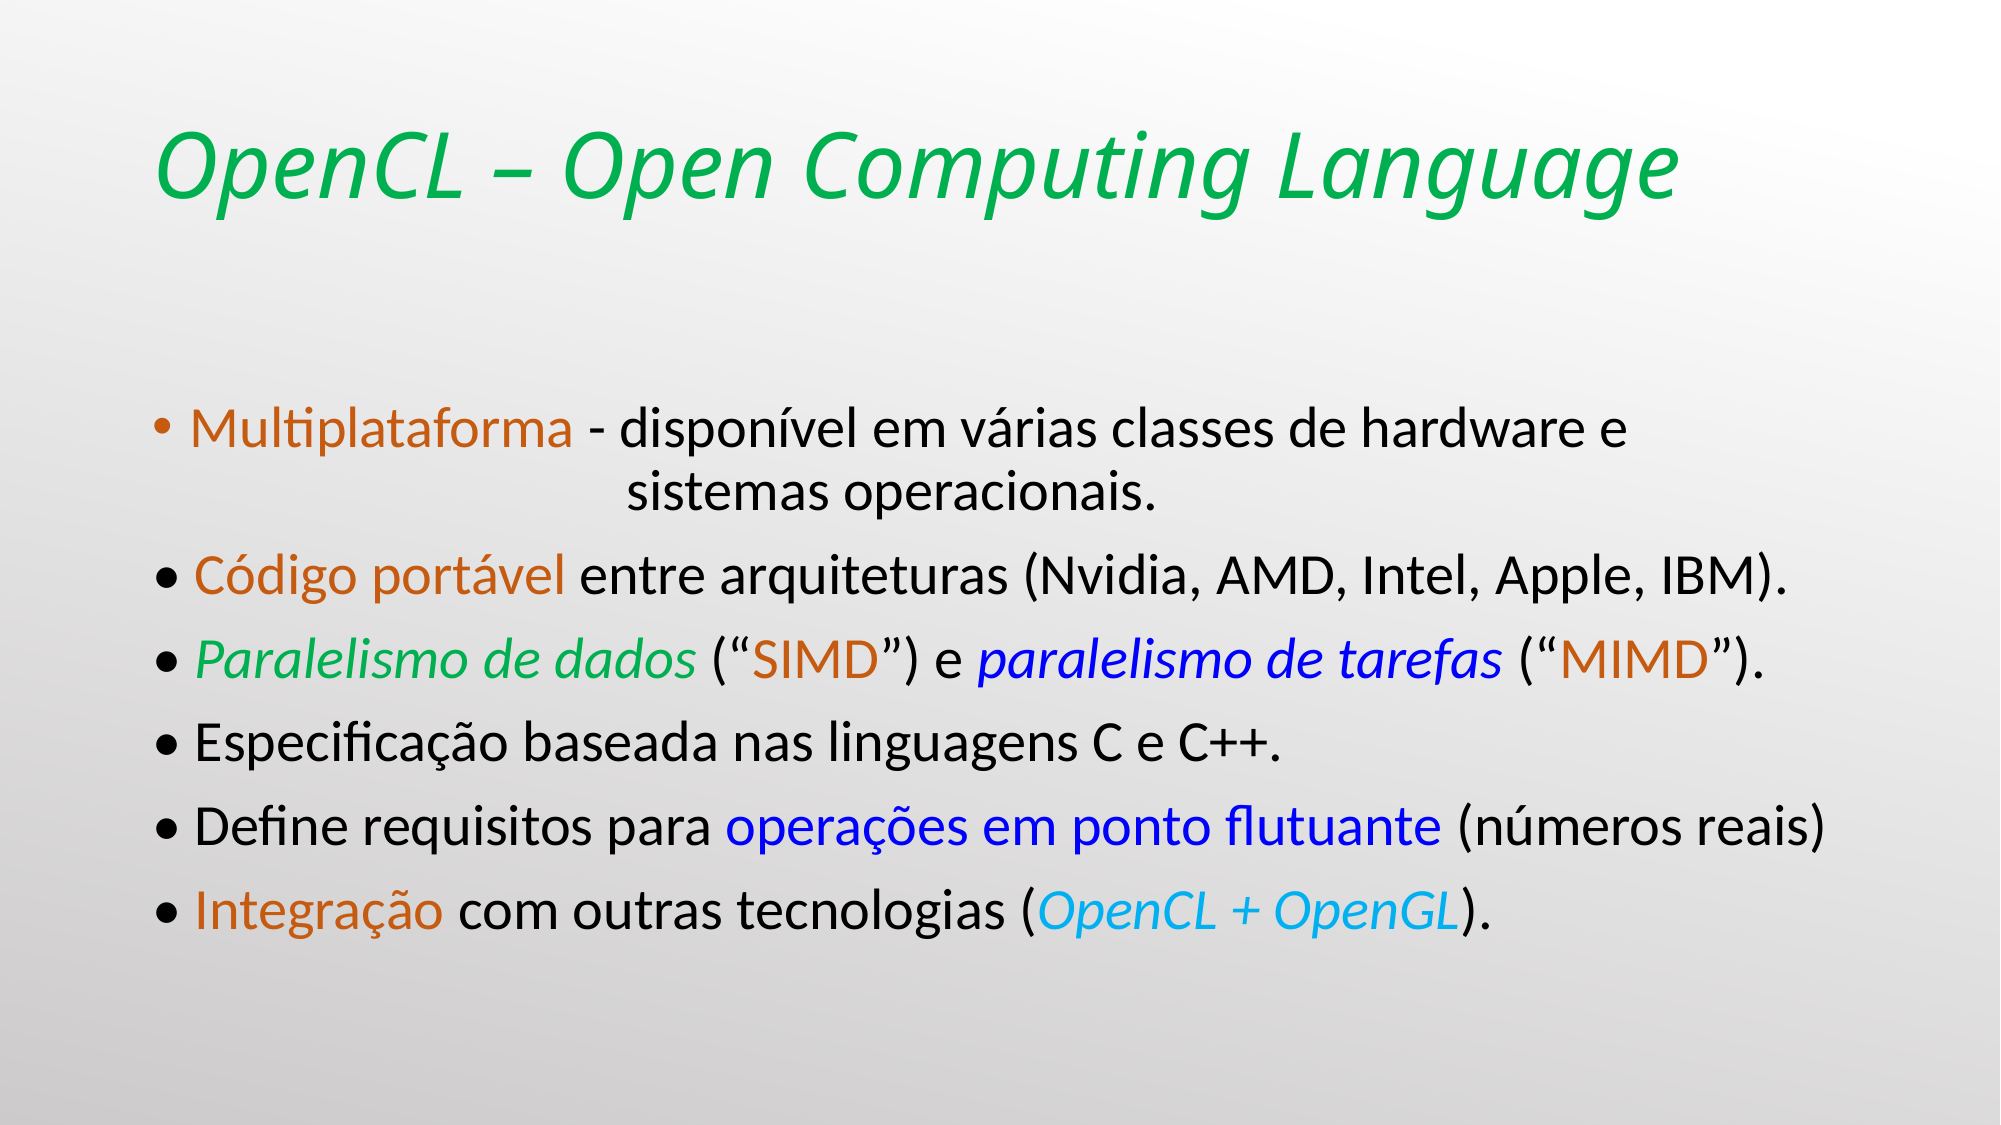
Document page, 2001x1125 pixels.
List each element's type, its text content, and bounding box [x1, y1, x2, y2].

list Multiplataforma - disponível em várias classes de hardware e sistemas operacionais. • Código portável entre arquiteturas (Nvidia, AMD, Intel, Apple, IBM). • Paralelismo de dados (“SIMD”) e paralelismo de tarefas (“MIMD”). • Especificação baseada nas linguagens C e C++. • Define requisitos para operações em ponto flutuante (números reais) • Integração com outras tecnologias (OpenCL + OpenGL). [137, 299, 1863, 1014]
title OpenCL – Open Computing Language [137, 59, 1863, 278]
